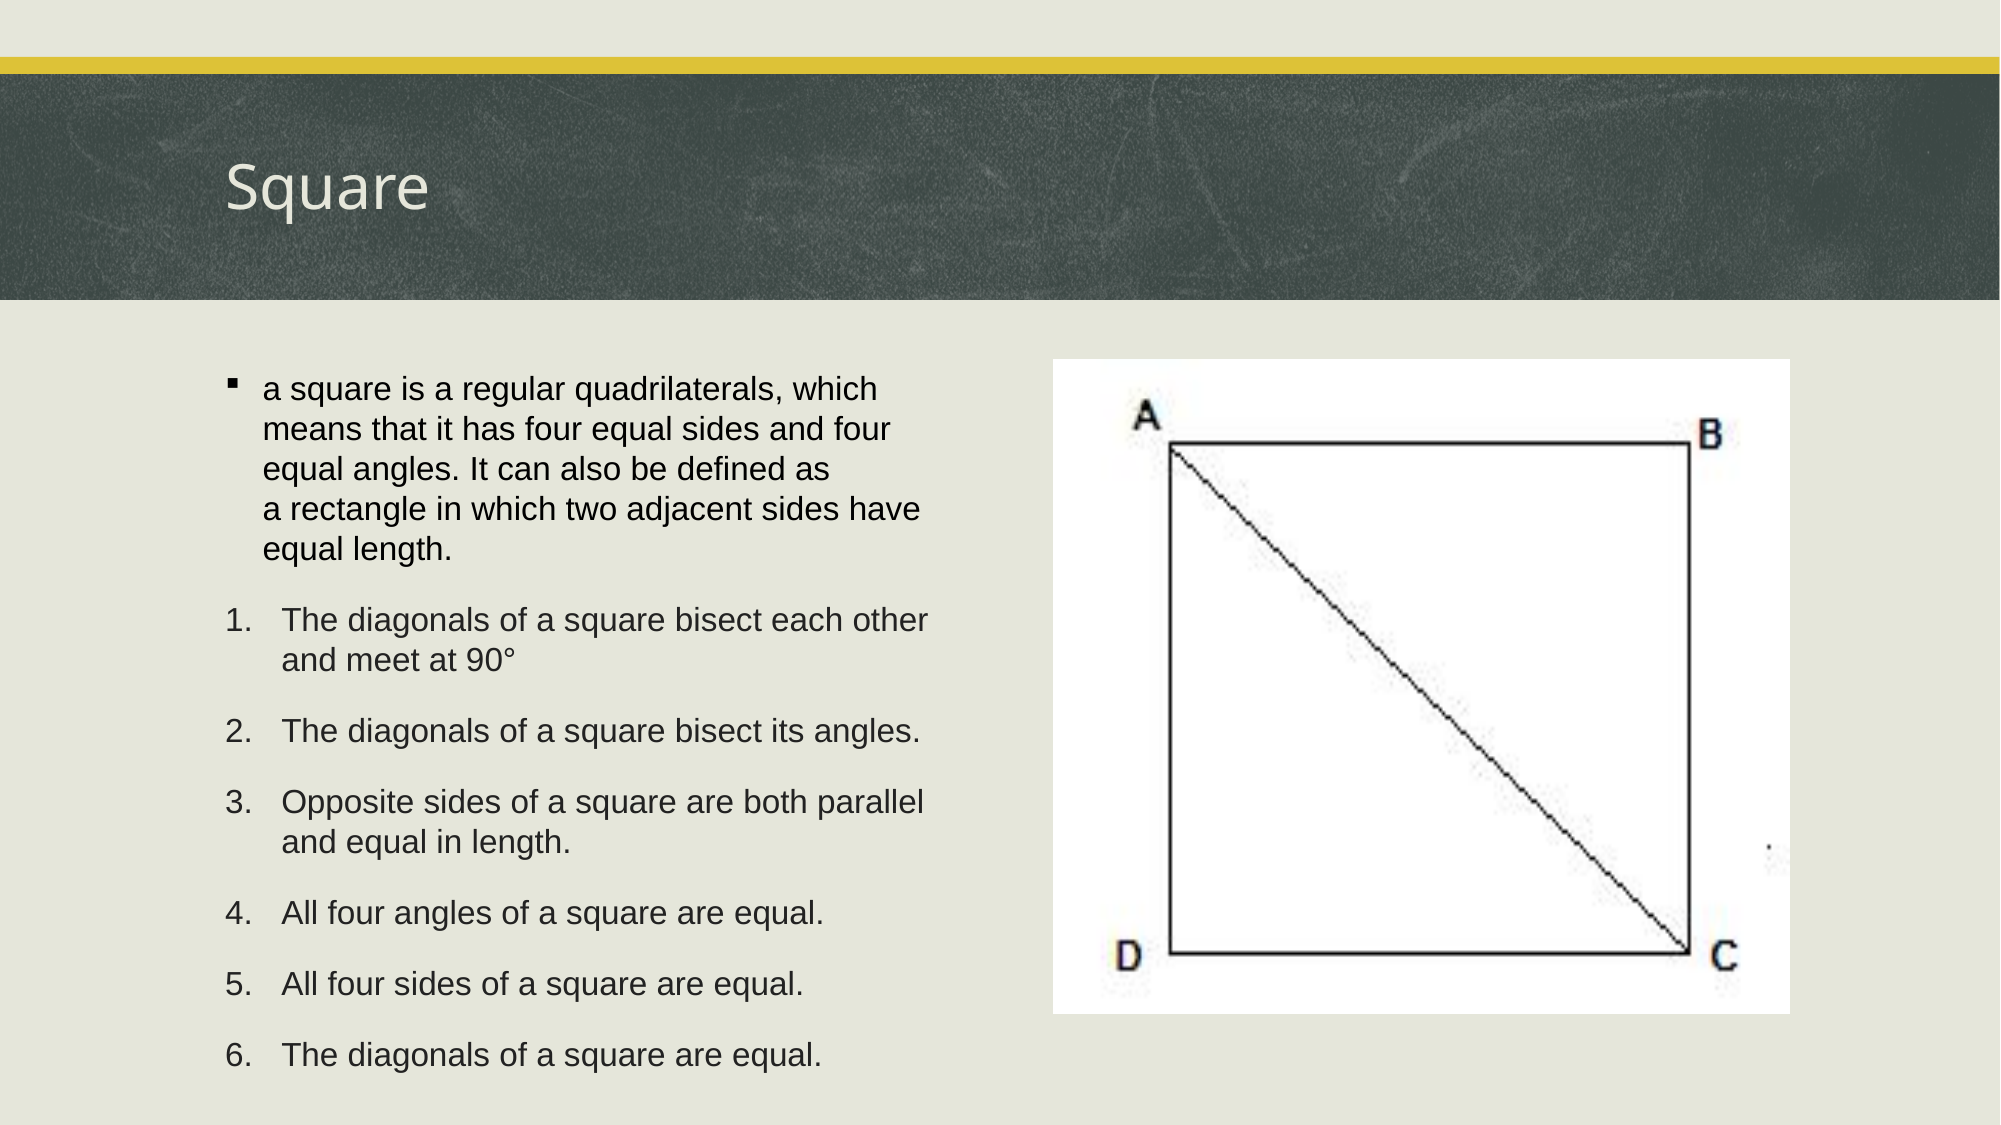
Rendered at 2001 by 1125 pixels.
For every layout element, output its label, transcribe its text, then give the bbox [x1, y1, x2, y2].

picture [1053, 359, 1790, 1014]
picture [0, 74, 2000, 300]
list a square is a regular quadrilaterals, which means that it has four equal sides and four equal angles. It can also be defined as a rectangle in which two adjacent sides have equal length. The diagonals of a square bisect each other and meet at 90° The diagonals of a square bisect its angles. Opposite sides of a square are both parallel and equal in length. All four angles of a square are equal. All four sides of a square are equal. The diagonals of a square are equal. [210, 360, 947, 1087]
title Square [210, 76, 1790, 300]
